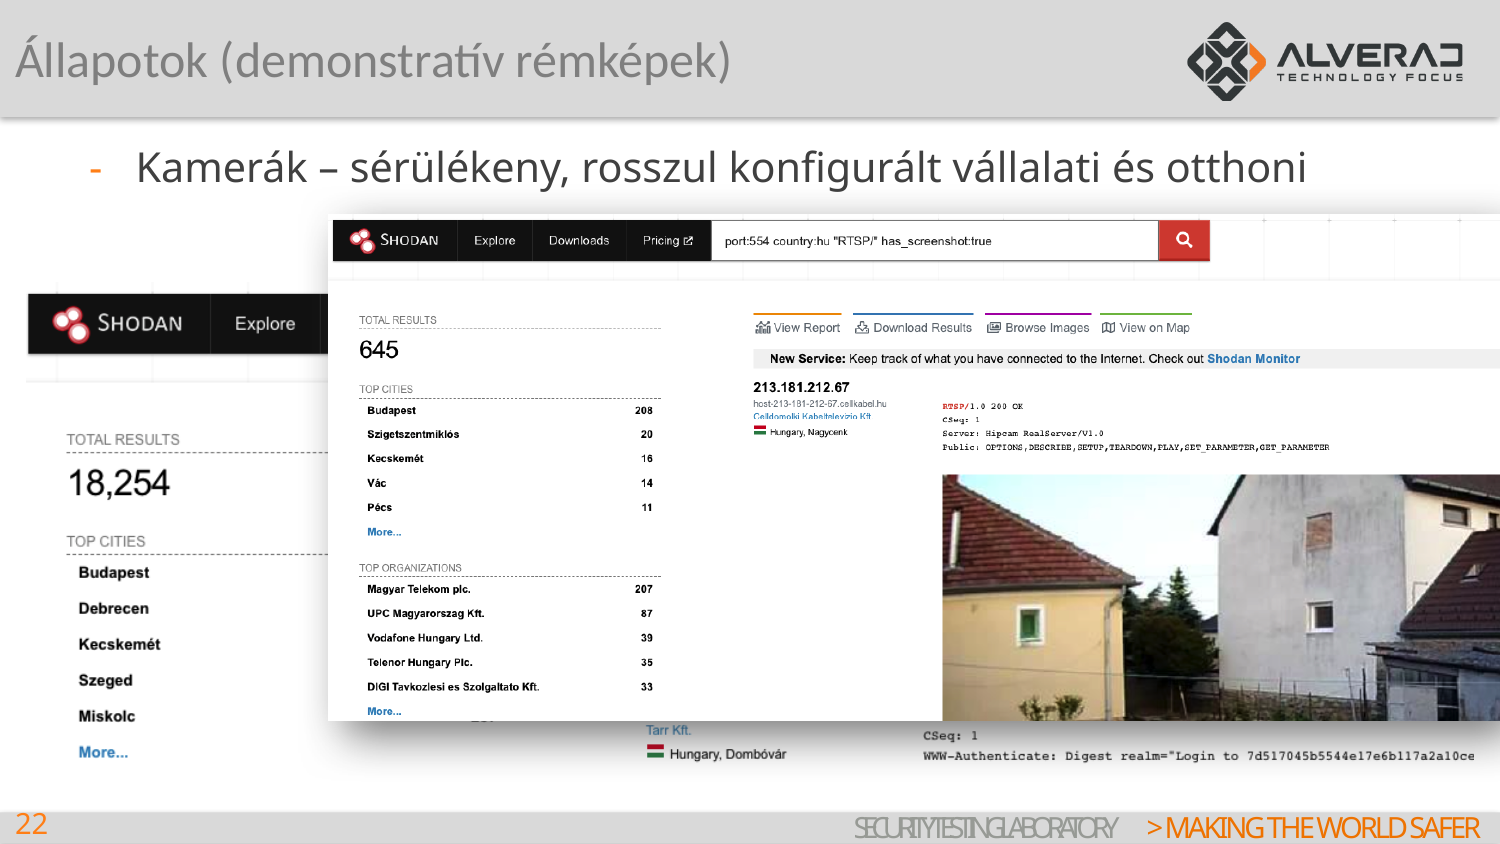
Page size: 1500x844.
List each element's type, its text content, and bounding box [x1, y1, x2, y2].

title Állapotok (demonstratív rémképek) [0, 0, 1350, 84]
picture [26, 214, 1500, 772]
list Kamerák – sérülékeny, rosszul konfigurált vállalati és otthoni [0, 84, 1466, 199]
